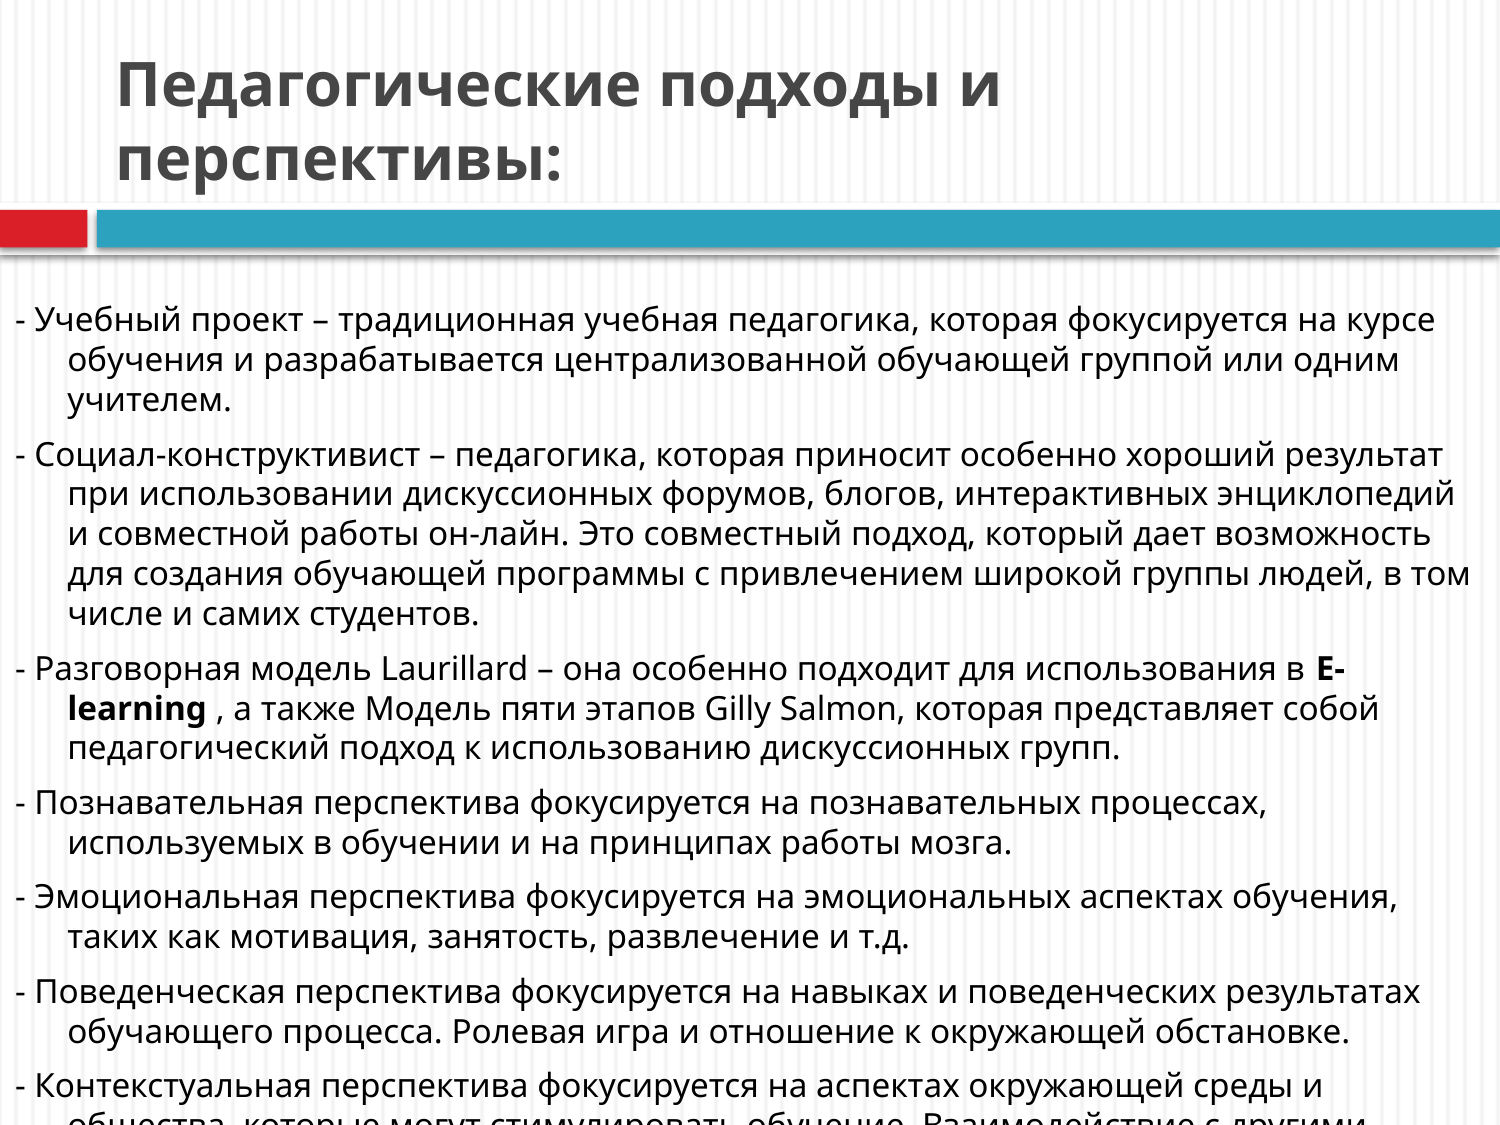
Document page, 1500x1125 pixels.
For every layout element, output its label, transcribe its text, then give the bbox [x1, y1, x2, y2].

title Педагогические подходы и перспективы: [100, 37, 1438, 200]
list - Учебный проект – традиционная учебная педагогика, которая фокусируется на курсе обучения и разрабатывается централизованной обучающей группой или одним учителем. - Социал-конструктивист – педагогика, которая приносит особенно хороший результат при использовании дискуссионных форумов, блогов, интерактивных энциклопедий и совместной работы он-лайн. Это совместный подход, который дает возможность для создания обучающей программы с привлечением широкой группы людей, в том числе и самих студентов. - Разговорная модель Laurillard – она особенно подходит для использования в E-learning , а также Модель пяти этапов Gilly Salmon, которая представляет собой педагогический подход к использованию дискуссионных групп. - Познавательная перспектива фокусируется на познавательных процессах, используемых в обучении и на принципах работы мозга. - Эмоциональная перспектива фокусируется на эмоциональных аспектах обучения, таких как мотивация, занятость, развлечение и т.д. - Поведенческая перспектива фокусируется на навыках и поведенческих результатах обучающего процесса. Ролевая игра и отношение к окружающей обстановке. - Контекстуальная перспектива фокусируется на аспектах окружающей среды и общества, которые могут стимулировать обучение. Взаимодействие с другими людьми, совместные открытия и важность поддержки со стороны других пользователей, а также давление. [0, 290, 1500, 1052]
